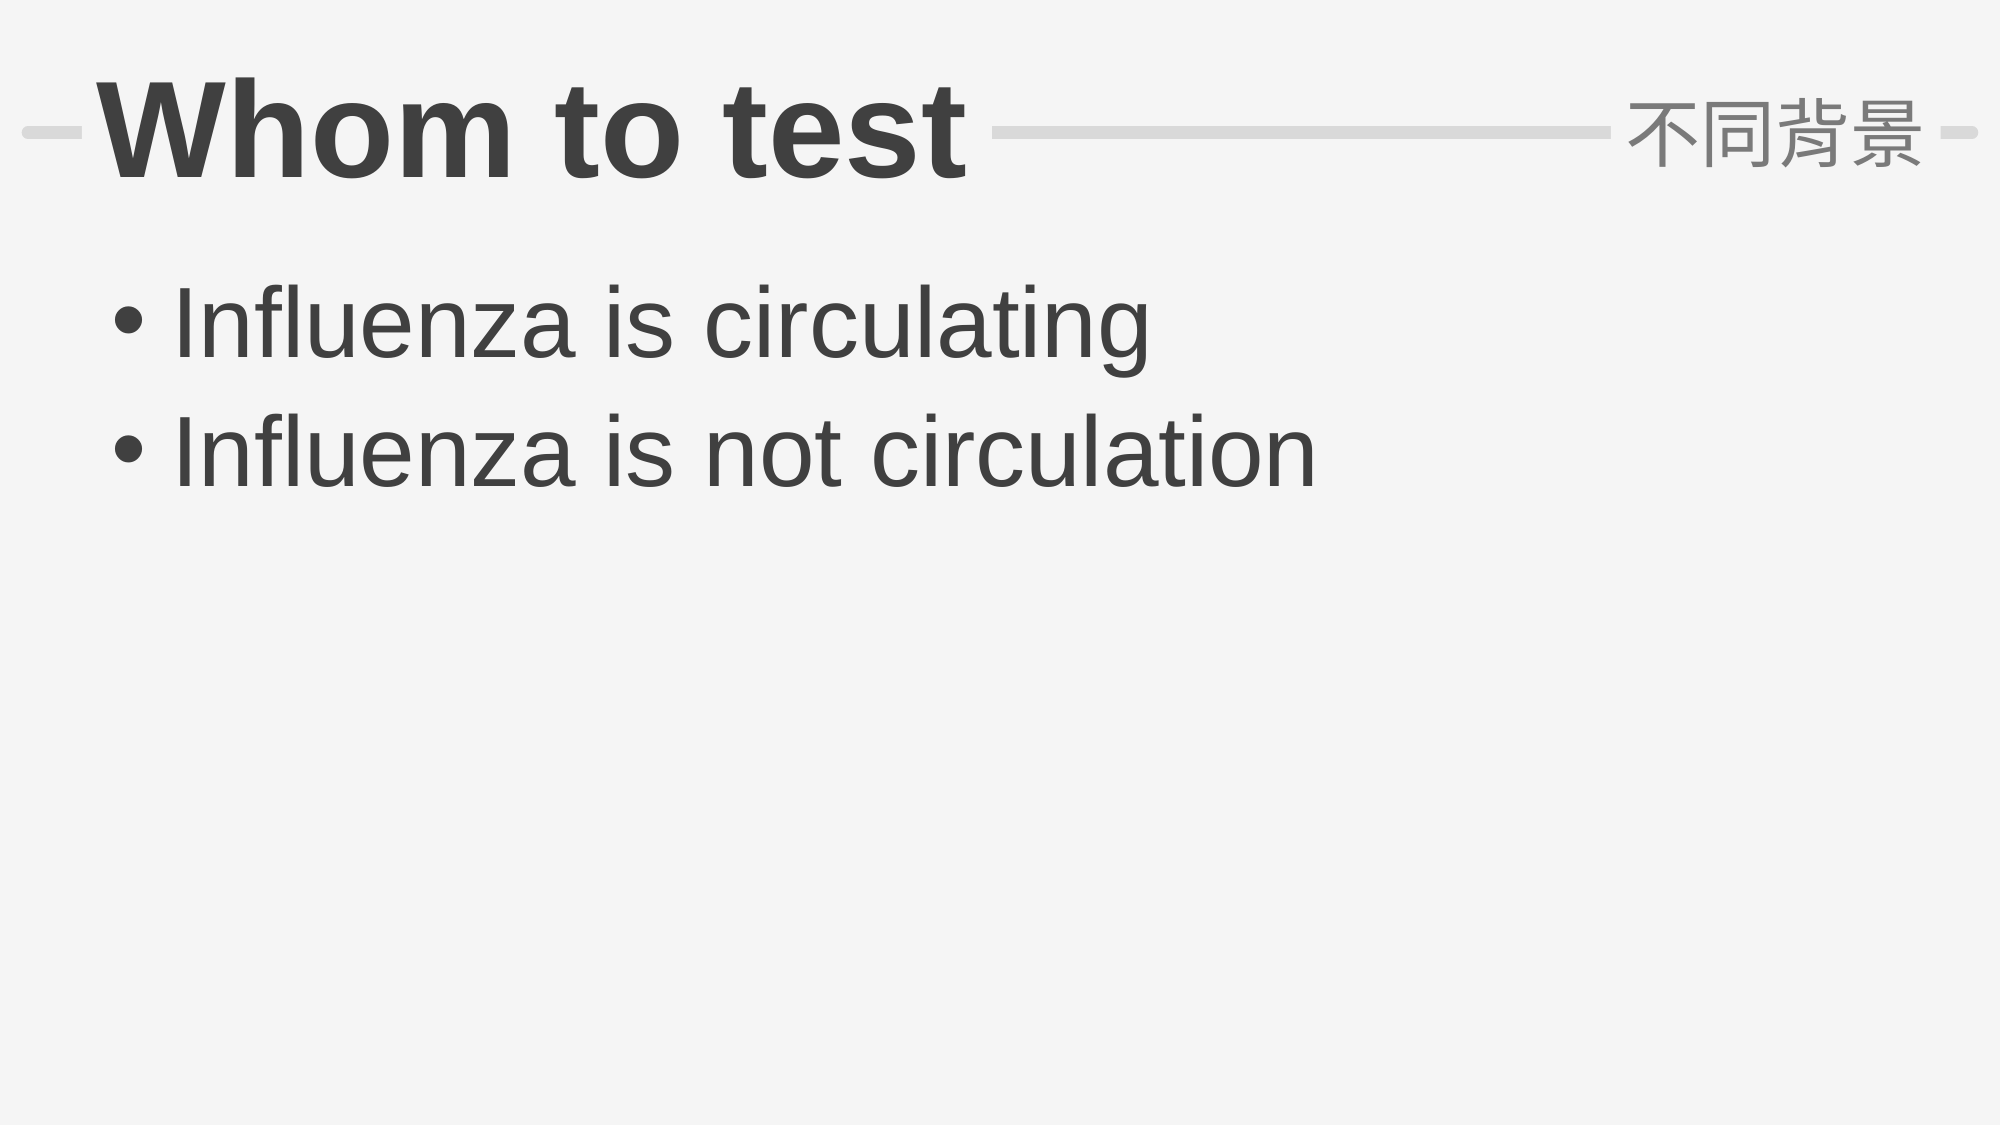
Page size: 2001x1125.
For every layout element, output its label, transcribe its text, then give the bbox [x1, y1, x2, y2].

title Whom to test [81, 50, 992, 216]
list Influenza is circulating Influenza is not circulation [96, 264, 1904, 1050]
text_box 不同背景 [1610, 79, 1941, 185]
